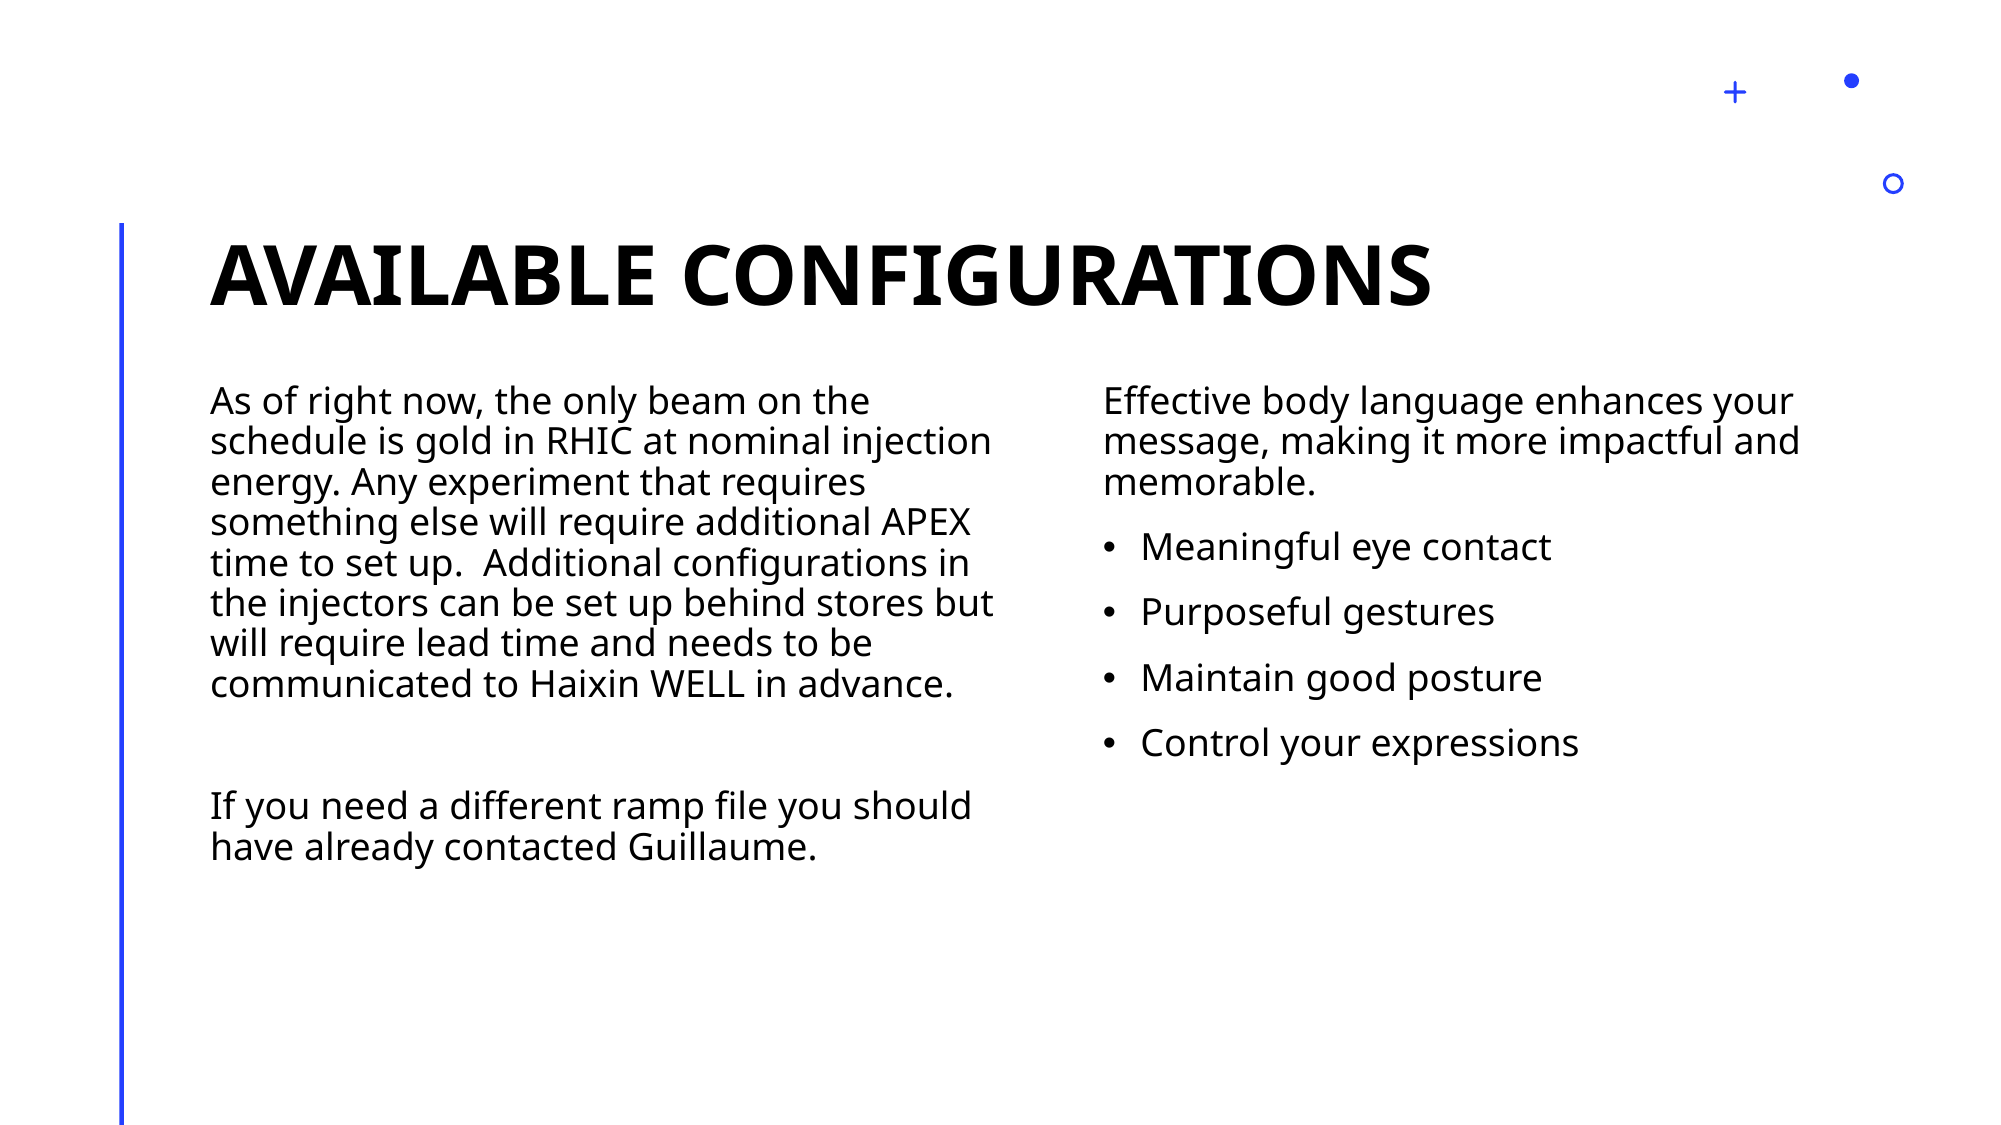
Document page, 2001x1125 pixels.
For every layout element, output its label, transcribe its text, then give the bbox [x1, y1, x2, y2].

list Effective body language enhances your message, making it more impactful and memorable. Meaningful eye contact Purposeful gestures Maintain good posture Control your expressions [1102, 381, 1898, 1045]
list As of right now, the only beam on the schedule is gold in RHIC at nominal injection energy. Any experiment that requires something else will require additional APEX time to set up. Additional configurations in the injectors can be set up behind stores but will require lead time and needs to be communicated to Haixin WELL in advance. If you need a different ramp file you should have already contacted Guillaume. [210, 381, 1005, 1045]
title Available configurations [210, 112, 1709, 323]
